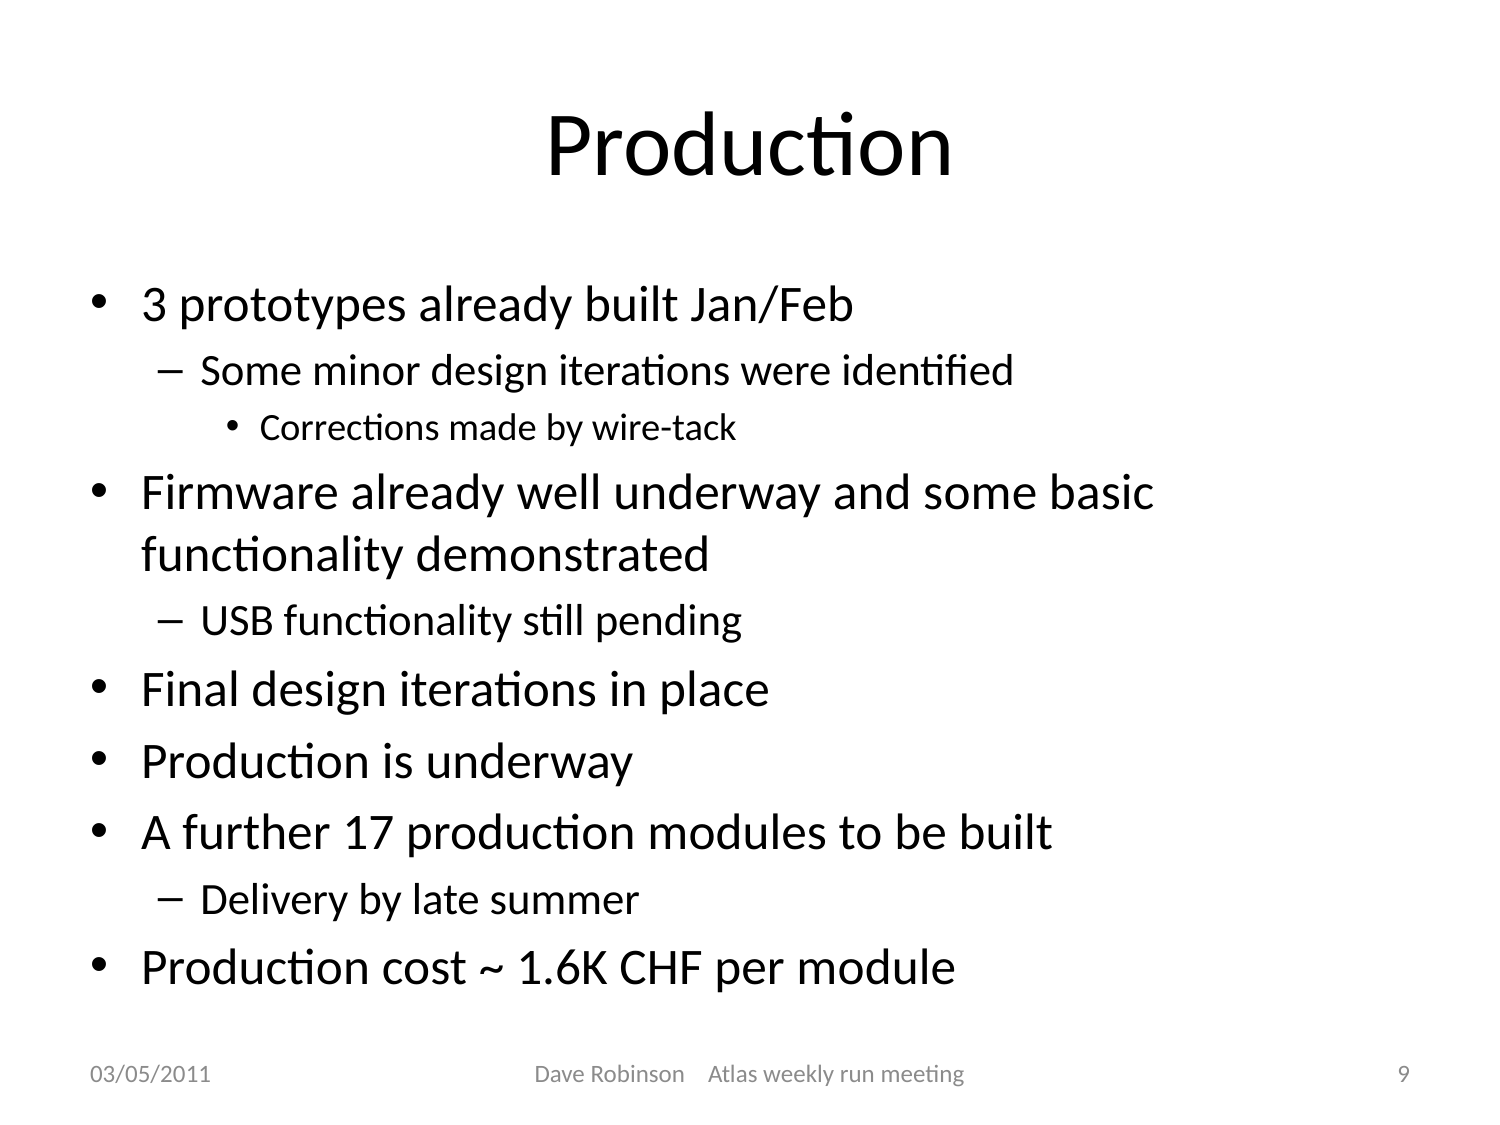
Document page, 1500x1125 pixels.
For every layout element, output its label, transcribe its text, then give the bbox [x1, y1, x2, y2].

slide_number 9 [1074, 1042, 1425, 1103]
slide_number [75, 1042, 425, 1103]
footer Dave Robinson Atlas weekly run meeting [512, 1042, 988, 1103]
title Production [74, 44, 1426, 233]
list 3 prototypes already built Jan/Feb Some minor design iterations were identified Corrections made by wire-tack Firmware already well underway and some basic functionality demonstrated USB functionality still pending Final design iterations in place Production is underway A further 17 production modules to be built Delivery by late summer Production cost ~ 1.6K CHF per module [74, 262, 1426, 1006]
